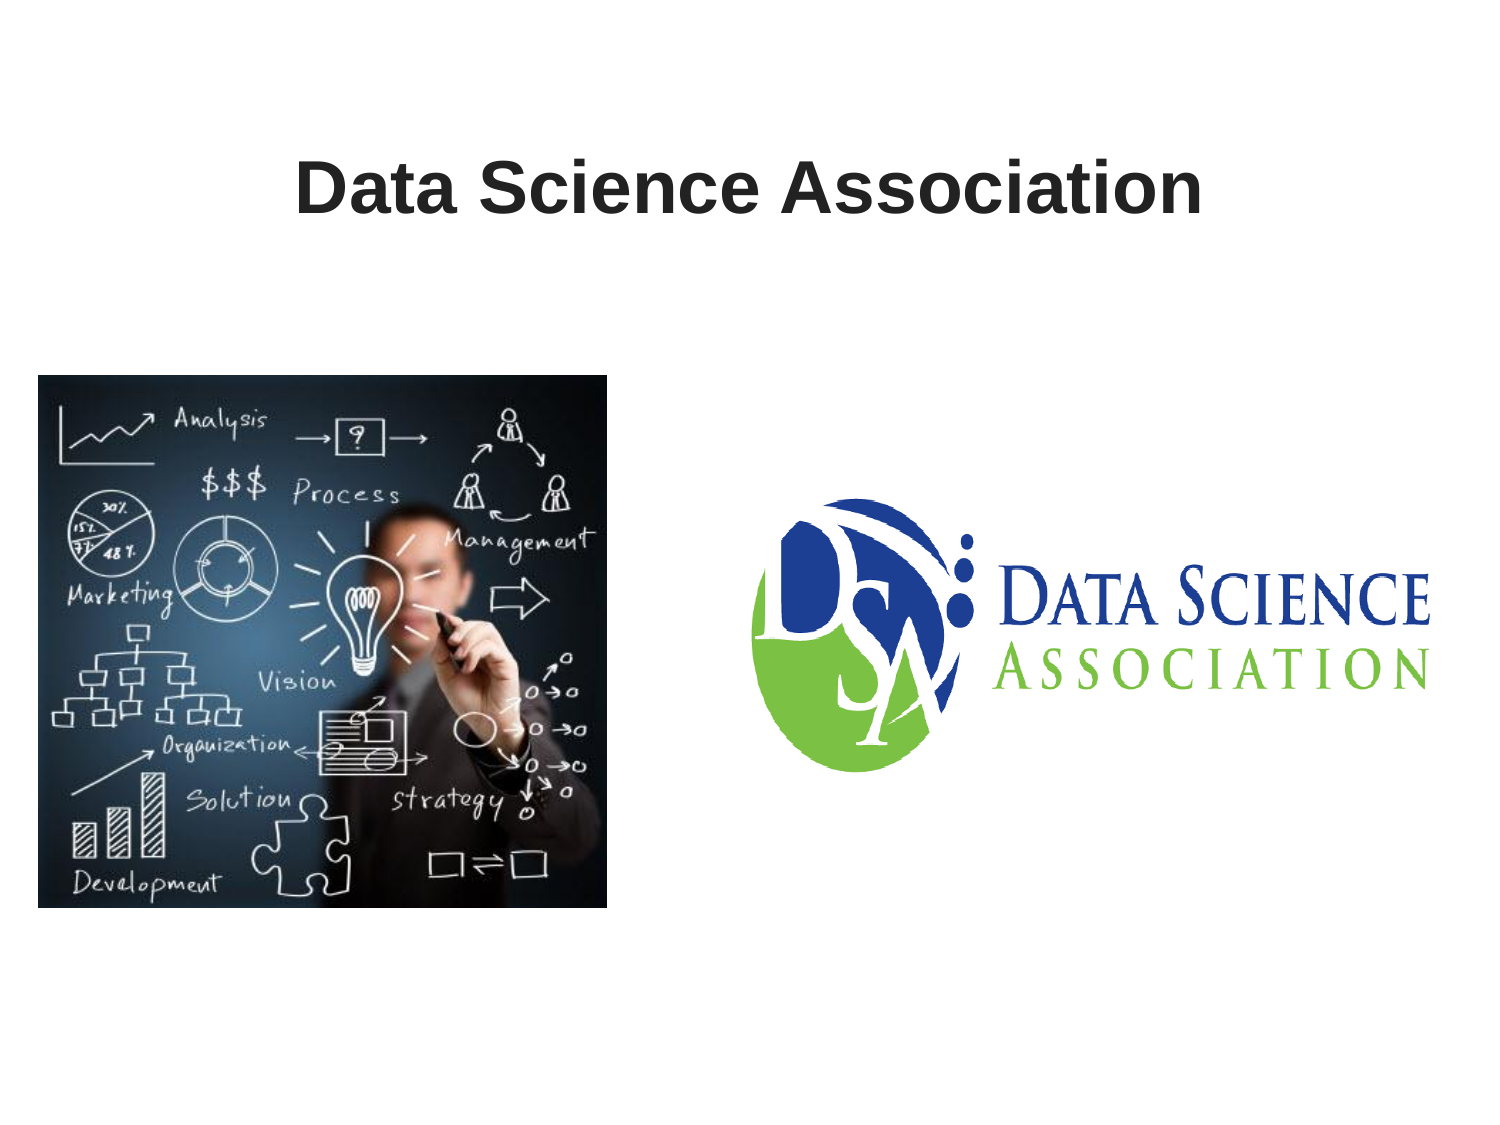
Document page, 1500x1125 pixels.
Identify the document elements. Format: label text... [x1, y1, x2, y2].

picture [735, 486, 1439, 799]
title Data Science Association [112, 118, 1388, 244]
picture [38, 375, 607, 908]
